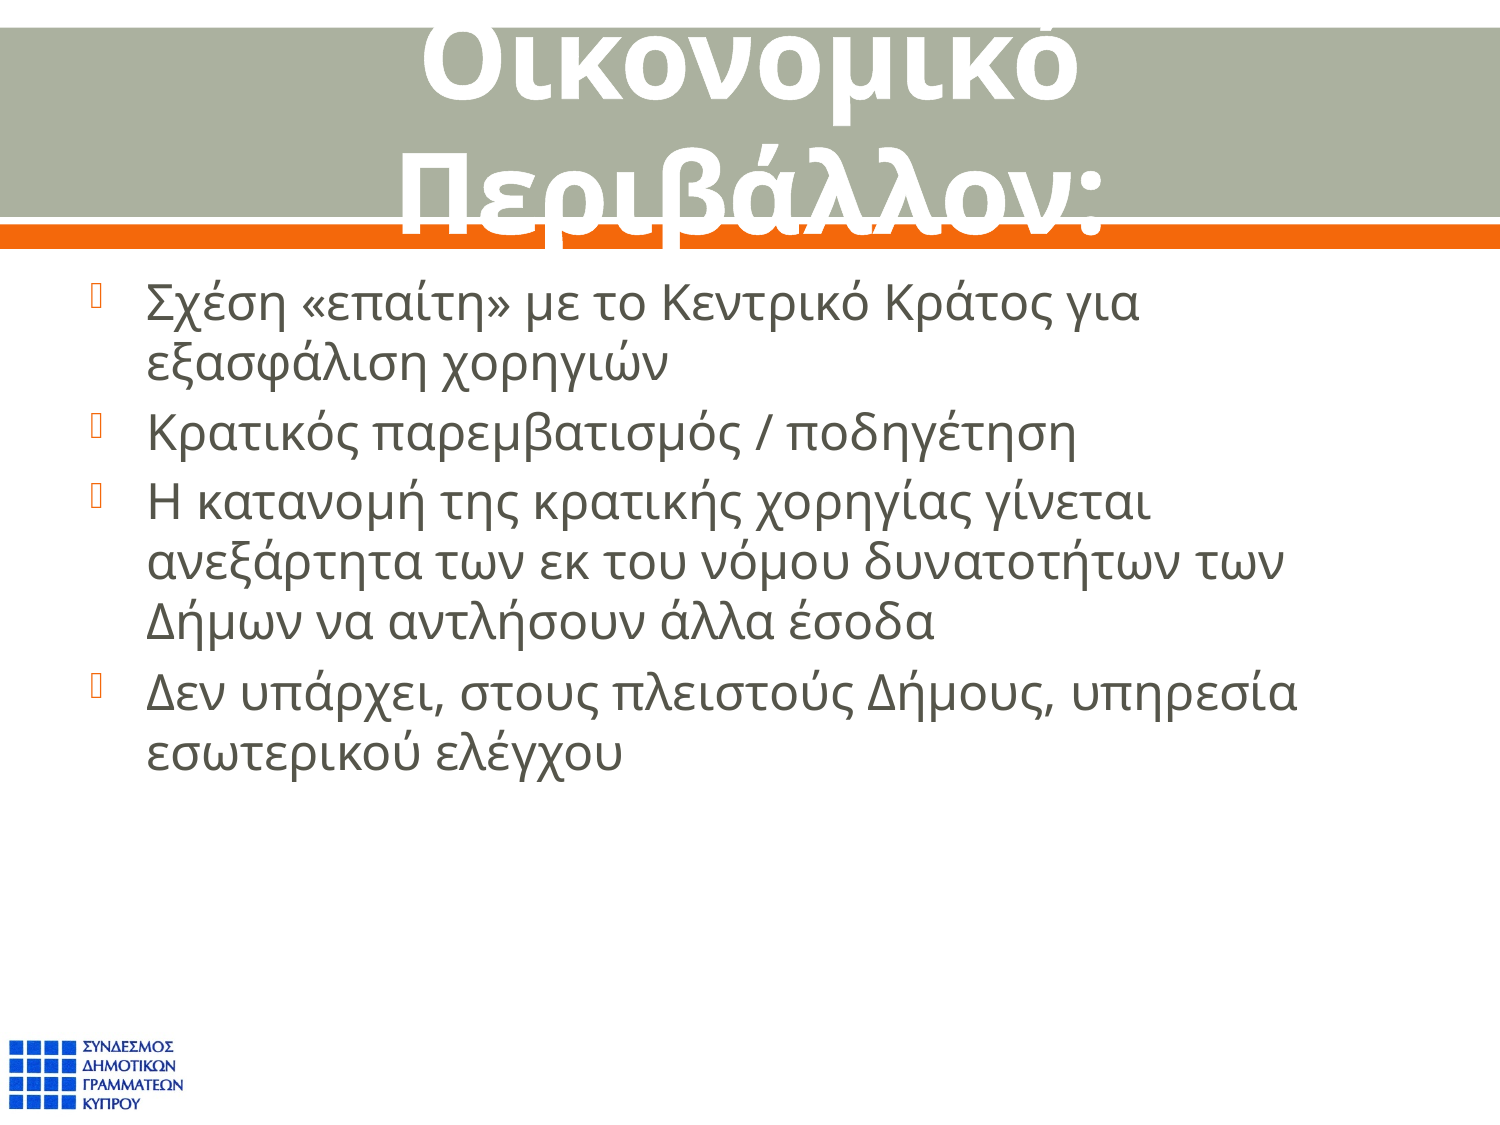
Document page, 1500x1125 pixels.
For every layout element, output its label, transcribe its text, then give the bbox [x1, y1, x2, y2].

list Σχέση «επαίτη» με το Κεντρικό Κράτος για εξασφάλιση χορηγιών Κρατικός παρεμβατισμός / ποδηγέτηση Η κατανομή της κρατικής χορηγίας γίνεται ανεξάρτητα των εκ του νόμου δυνατοτήτων των Δήμων να αντλήσουν άλλα έσοδα Δεν υπάρχει, στους πλειστούς Δήμους, υπηρεσία εσωτερικού ελέγχου [75, 262, 1425, 1005]
title Οικονομικό Περιβάλλον: [75, 29, 1425, 213]
picture [0, 1032, 202, 1125]
